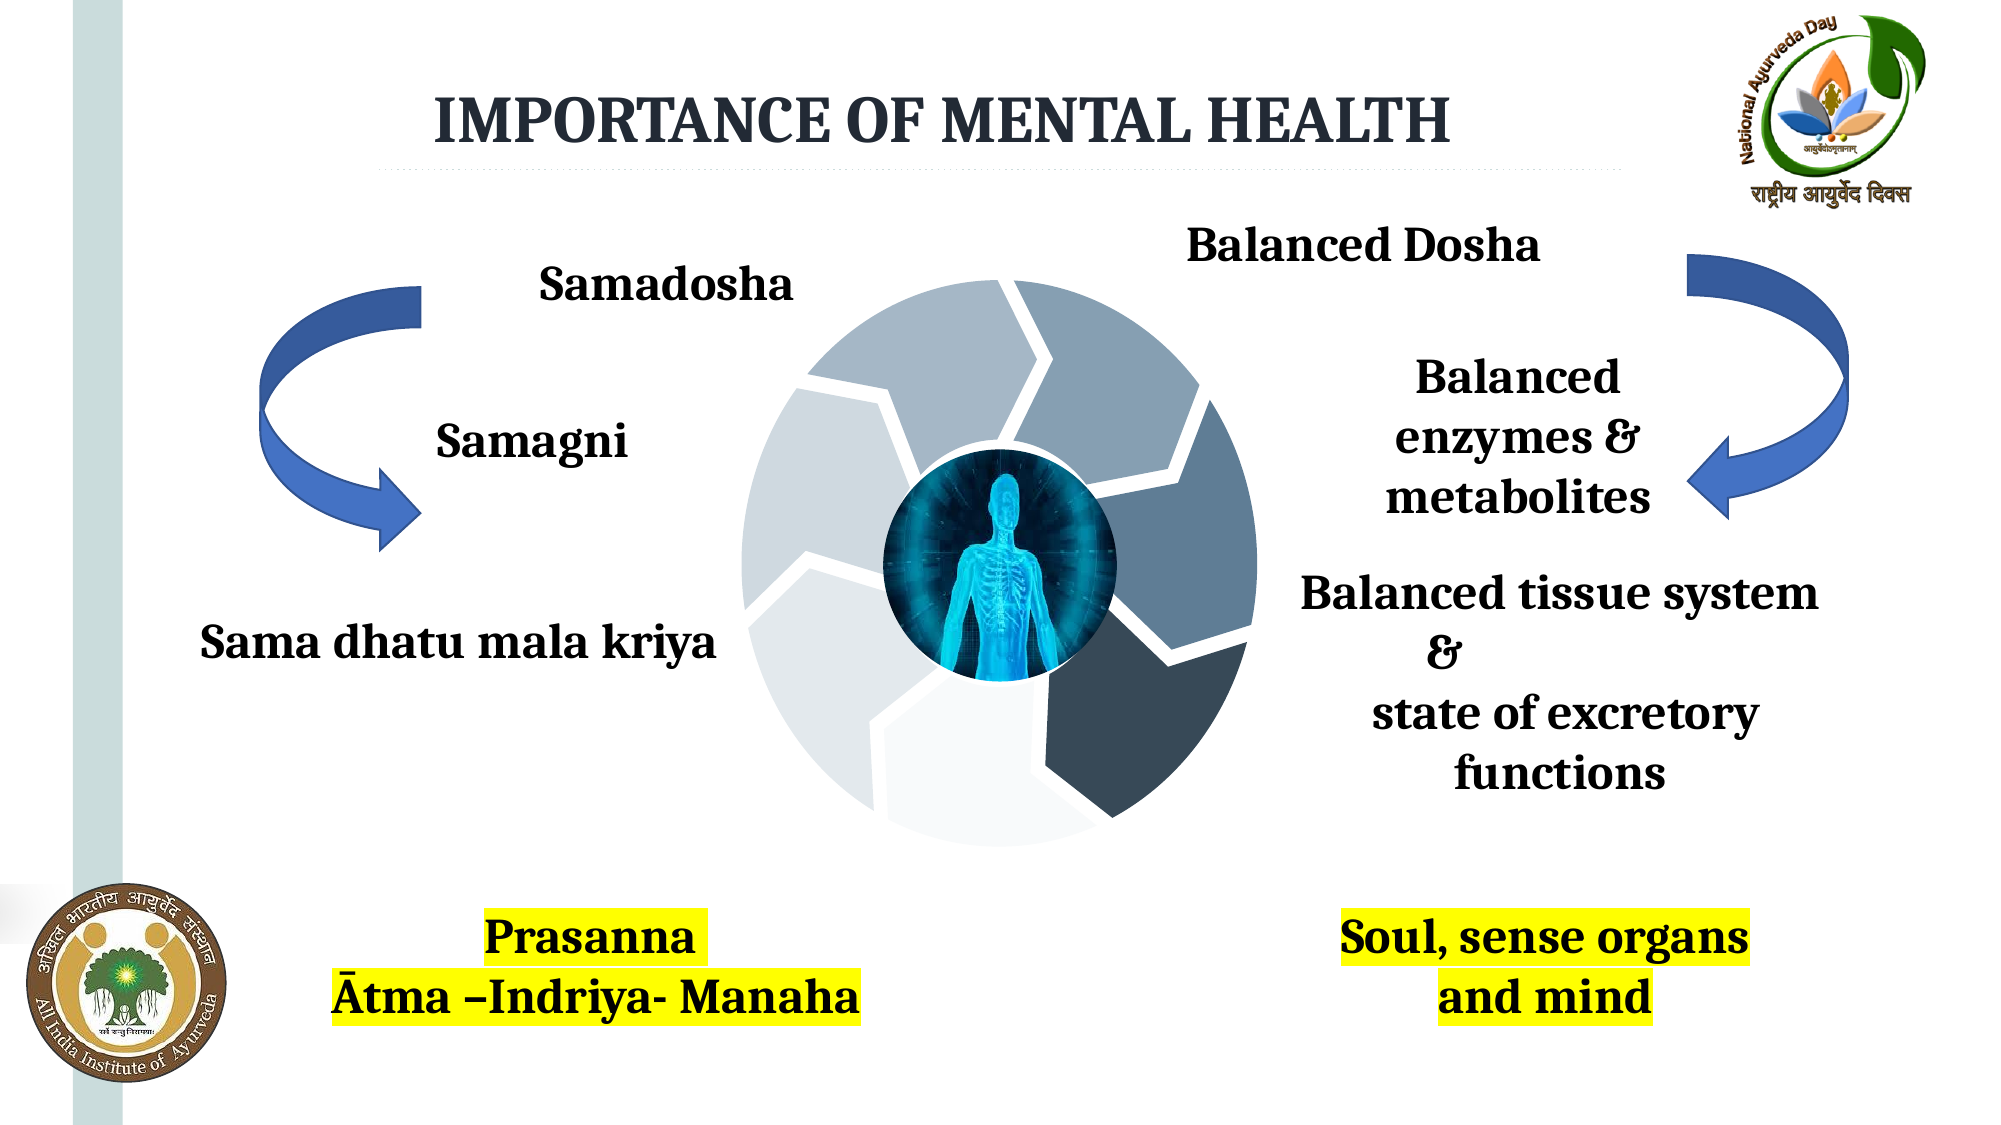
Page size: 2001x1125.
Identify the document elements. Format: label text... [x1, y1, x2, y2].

picture [926, 616, 933, 627]
picture [1013, 587, 1019, 595]
text_box Balanced tissue system & state of excretory functions [1273, 552, 1880, 808]
picture [882, 449, 1118, 682]
picture [26, 883, 226, 1083]
picture [1027, 596, 1033, 617]
picture [1080, 559, 1086, 589]
picture [918, 597, 927, 605]
text_box Samagni [422, 399, 704, 475]
text_box [260, 287, 421, 550]
picture [974, 658, 979, 673]
text_box Soul, sense organs and mind [1288, 895, 1803, 1031]
text_box Balanced enzymes & metabolites [1302, 335, 1736, 531]
text_box Balanced Dosha [1171, 203, 1592, 279]
text_box [1687, 255, 1848, 518]
text_box Prasanna Ātma –Indriya- Manaha [232, 895, 972, 1031]
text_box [732, 279, 1267, 847]
text_box Samadosha [525, 243, 820, 319]
text_box IMPORTANCE OF MENTAL HEALTH [418, 68, 1530, 164]
text_box Sama dhatu mala kriya [162, 601, 727, 677]
picture [1732, 10, 1932, 214]
